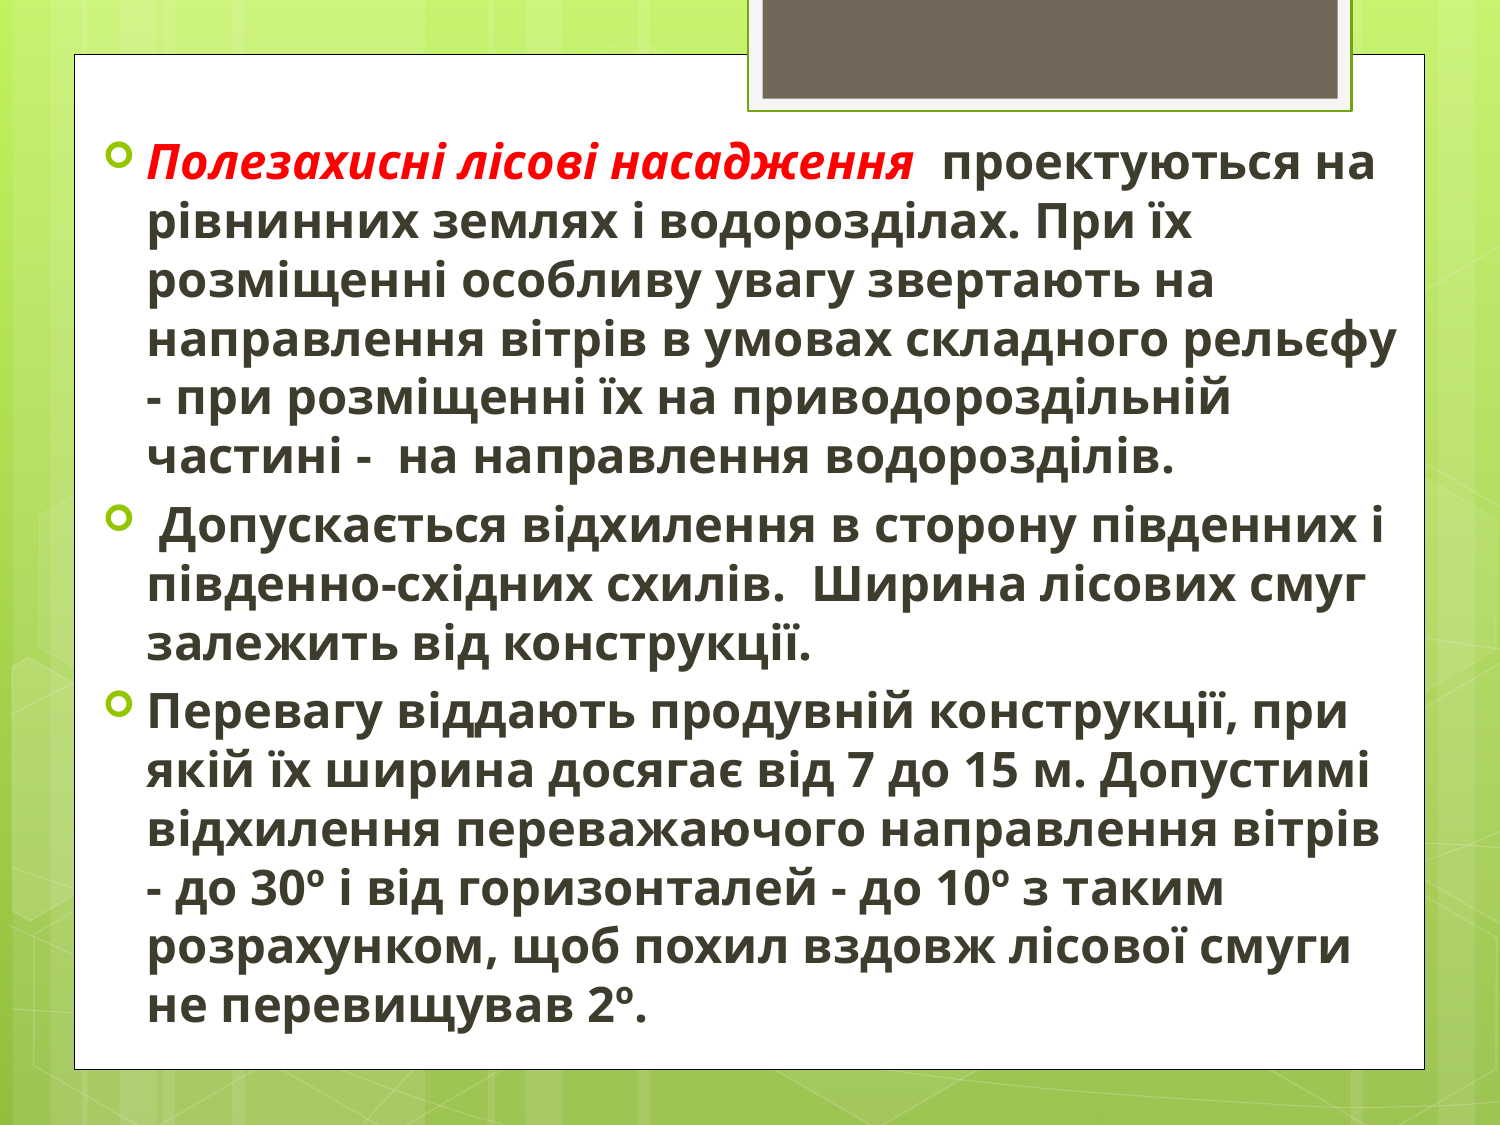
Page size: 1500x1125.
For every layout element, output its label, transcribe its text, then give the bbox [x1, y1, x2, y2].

list Полезахисні лісові насадження проектуються на рівнинних землях і водорозділах. При їх розміщенні особливу увагу звертають на направлення вітрів в умовах складного рельєфу - при розміщенні їх на приводороздільній частині - на направлення водорозділів. Допускається відхилення в сторону південних і південно-східних схилів. Ширина лісових смуг залежить від конструкції. Перевагу віддають продувній конструкції, при якій їх ширина досягає від 7 до 15 м. Допустимі відхилення переважаючого направлення вітрів - до 30º і від горизонталей - до 10º з таким розрахунком, щоб похил вздовж лісової смуги не перевищував 2º. [76, 54, 1425, 1059]
